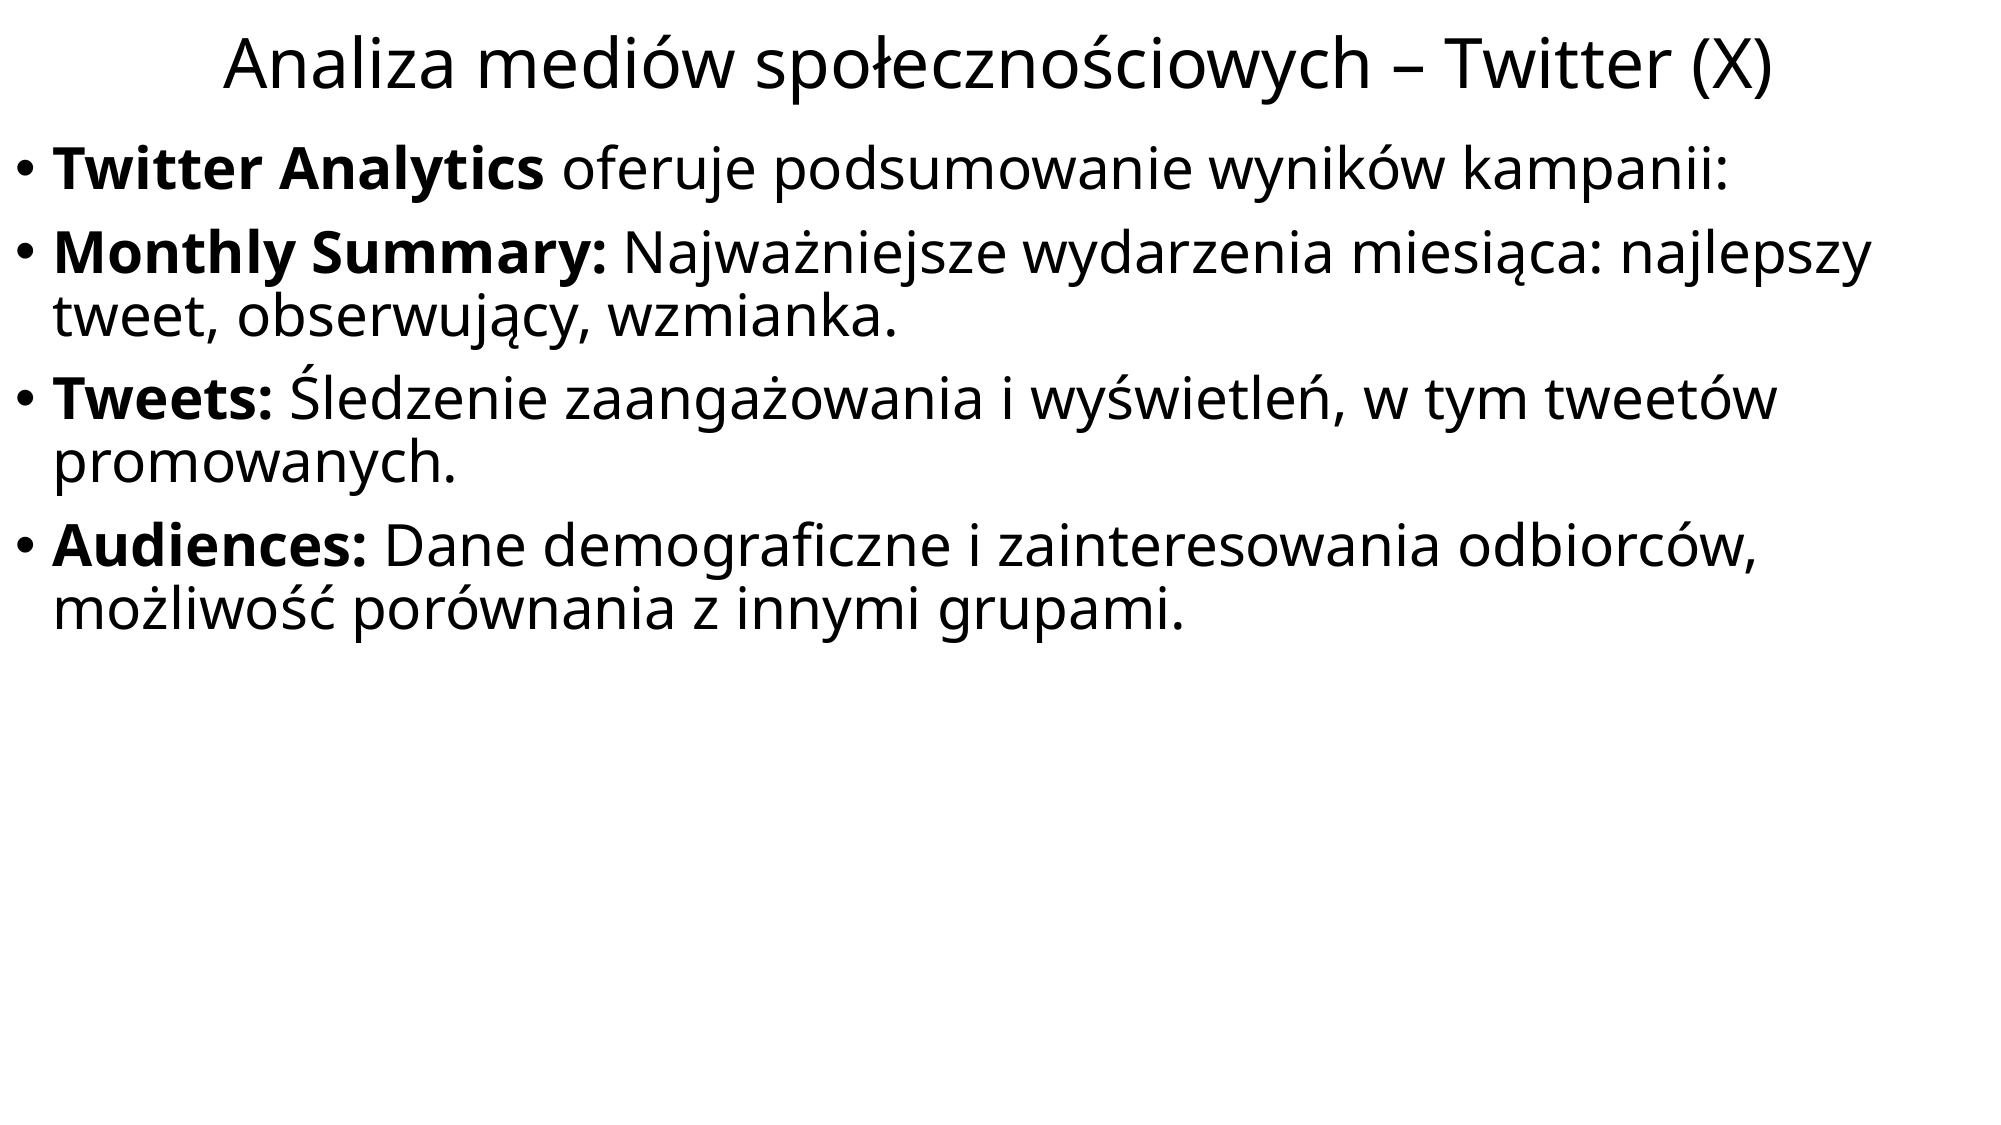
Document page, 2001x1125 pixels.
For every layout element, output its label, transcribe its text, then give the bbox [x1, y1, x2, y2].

title Analiza mediów społecznościowych – Twitter (X) [137, 0, 1863, 131]
list Twitter Analytics oferuje podsumowanie wyników kampanii: Monthly Summary: Najważniejsze wydarzenia miesiąca: najlepszy tweet, obserwujący, wzmianka. Tweets: Śledzenie zaangażowania i wyświetleń, w tym tweetów promowanych. Audiences: Dane demograficzne i zainteresowania odbiorców, możliwość porównania z innymi grupami. [0, 131, 2000, 1125]
